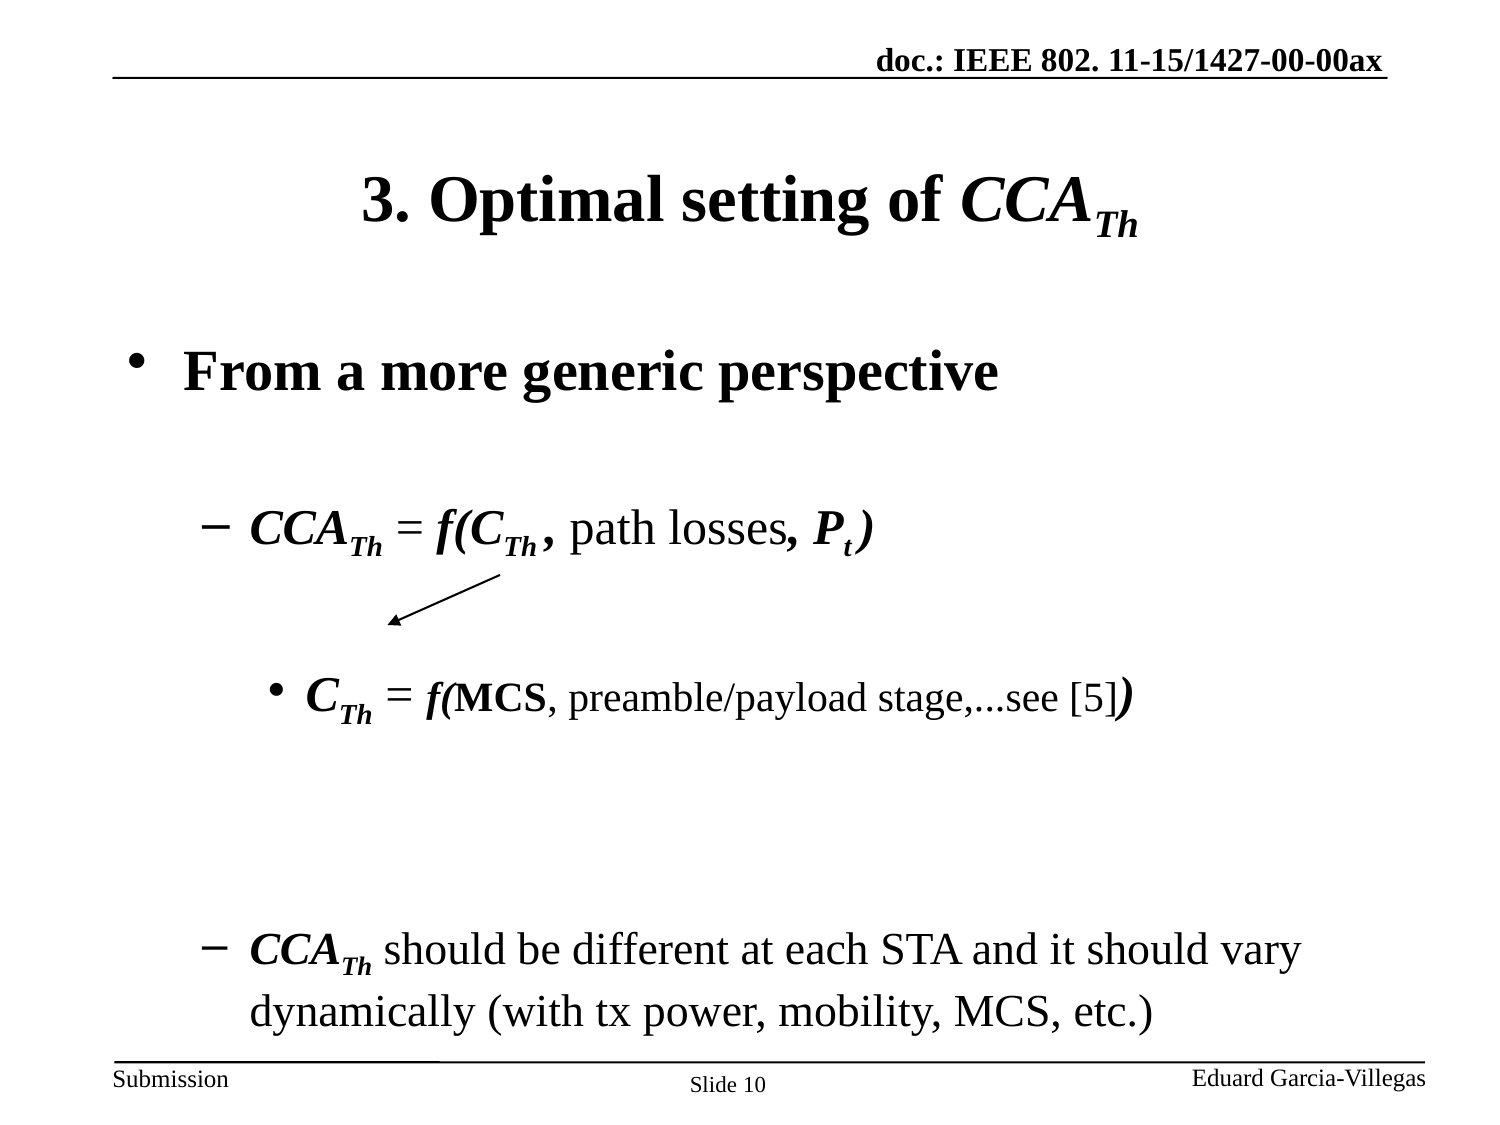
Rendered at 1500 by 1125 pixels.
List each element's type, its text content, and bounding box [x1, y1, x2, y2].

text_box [387, 574, 501, 626]
slide_number Slide 10 [675, 1062, 825, 1122]
title 3. Optimal setting of CCATh [112, 112, 1388, 288]
list From a more generic perspective CCATh = f(CTh , path losses, Pt ) CTh = f(MCS, preamble/payload stage,...see [5]) CCATh should be different at each STA and it should vary dynamically (with tx power, mobility, MCS, etc.) [112, 324, 1388, 1000]
